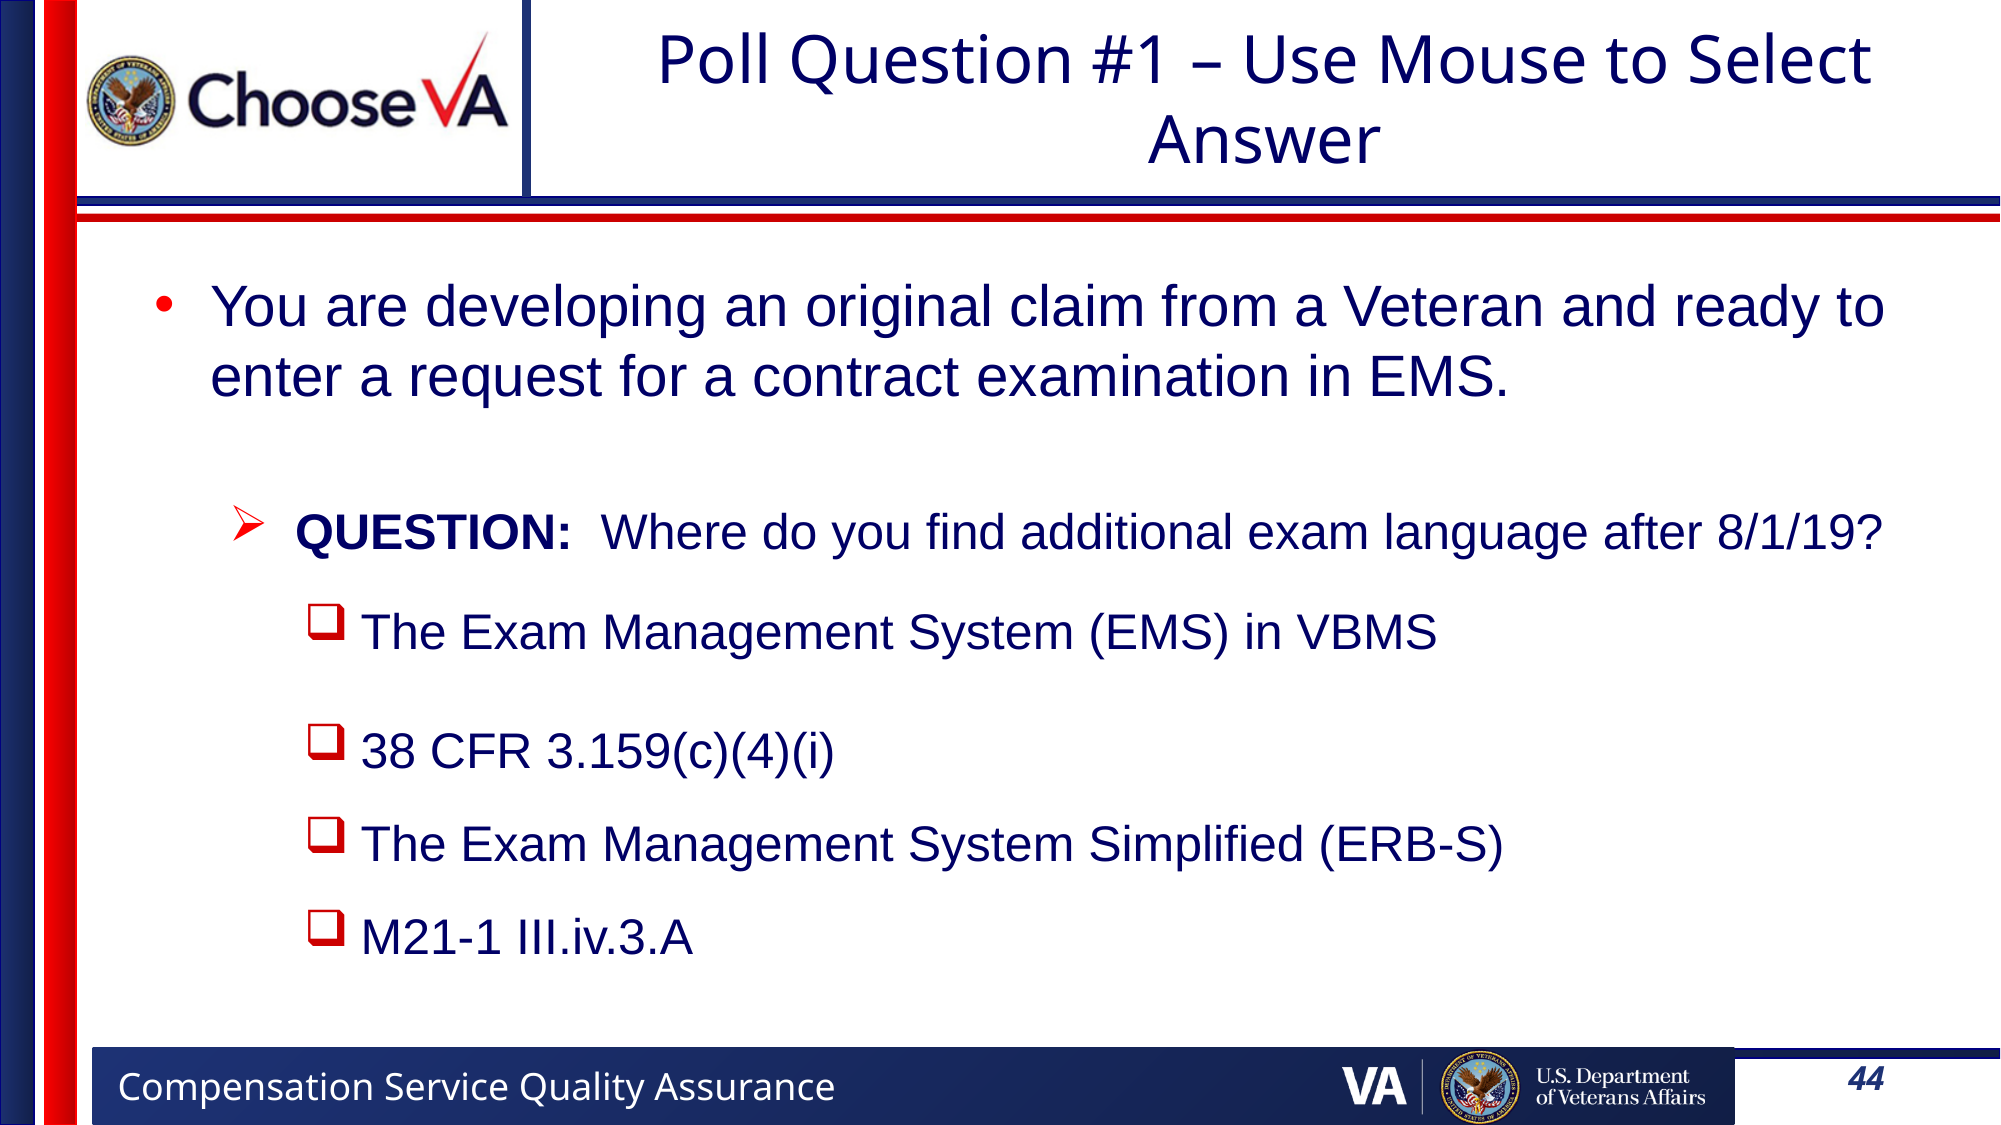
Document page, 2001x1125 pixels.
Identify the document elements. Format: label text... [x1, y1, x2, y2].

picture [84, 15, 515, 157]
title Poll Question #1 – Use Mouse to Select Answer [530, 0, 2000, 194]
picture [1342, 1049, 1705, 1125]
slide_number 44 [1733, 1042, 2000, 1118]
list You are developing an original claim from a Veteran and ready to enter a request for a contract examination in EMS. QUESTION: Where do you find additional exam language after 8/1/19? The Exam Management System (EMS) in VBMS 38 CFR 3.159(c)(4)(i) The Exam Management System Simplified (ERB-S) M21-1 III.iv.3.A [138, 260, 1966, 1031]
